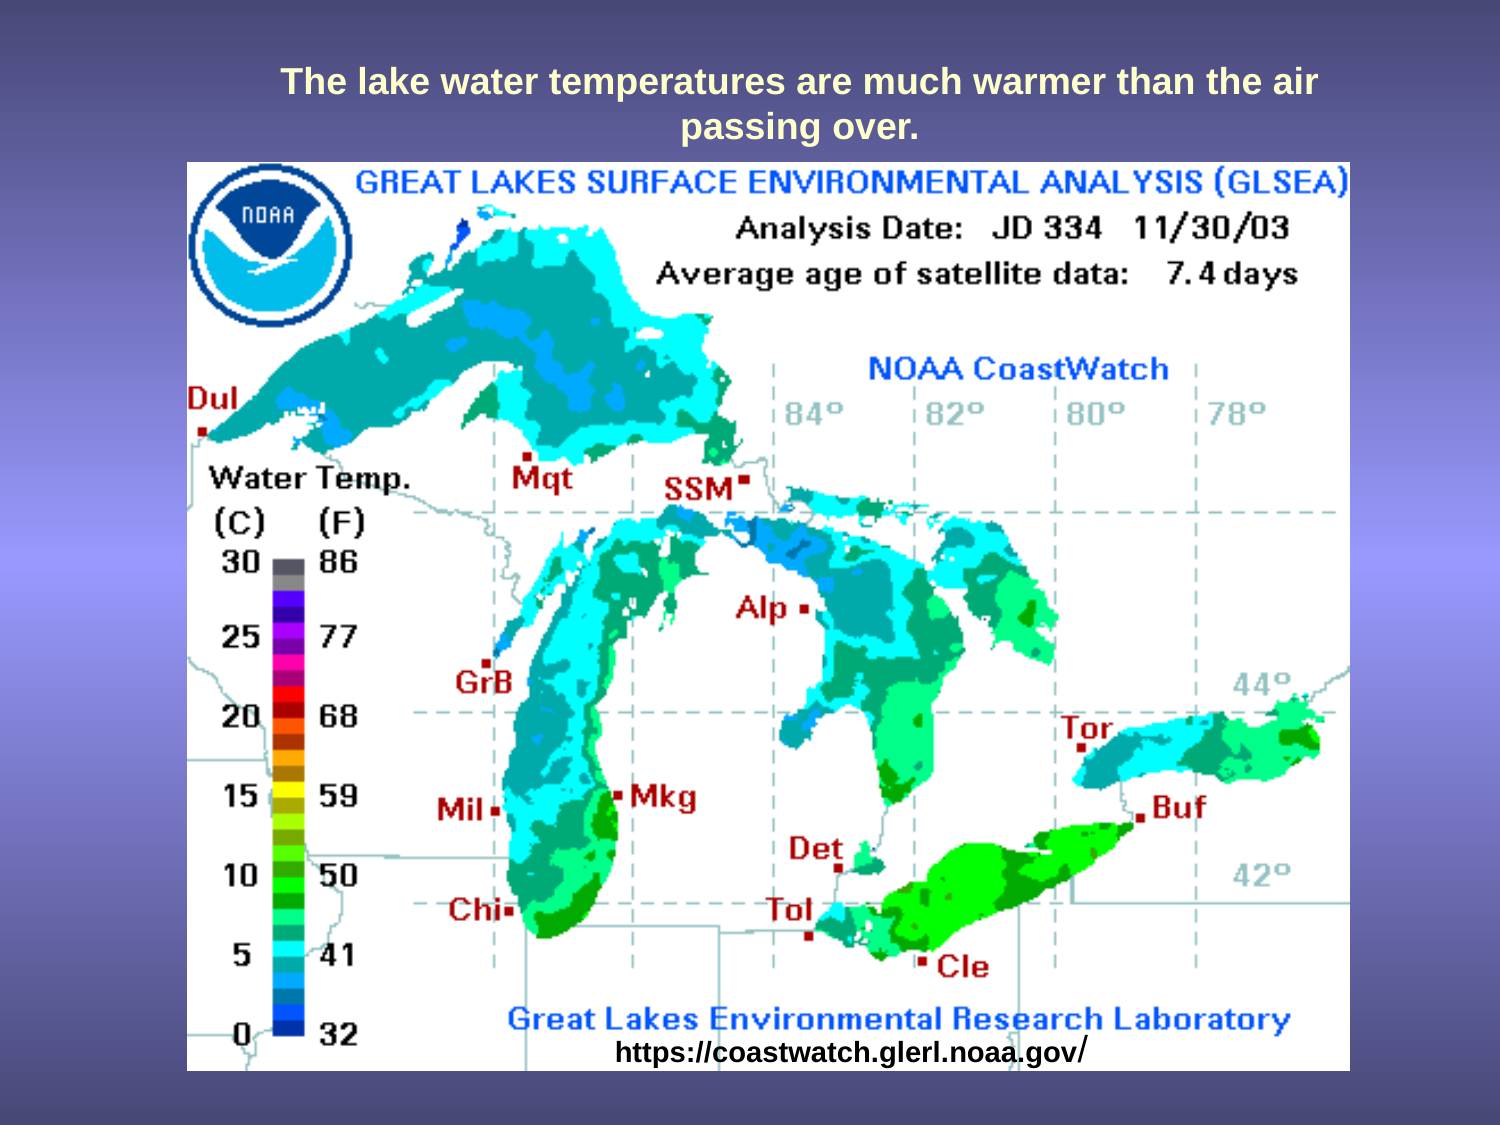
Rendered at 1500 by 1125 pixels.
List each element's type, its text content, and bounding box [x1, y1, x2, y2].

text_box The lake water temperatures are much warmer than the air passing over. [249, 49, 1350, 155]
picture [187, 162, 1351, 1072]
